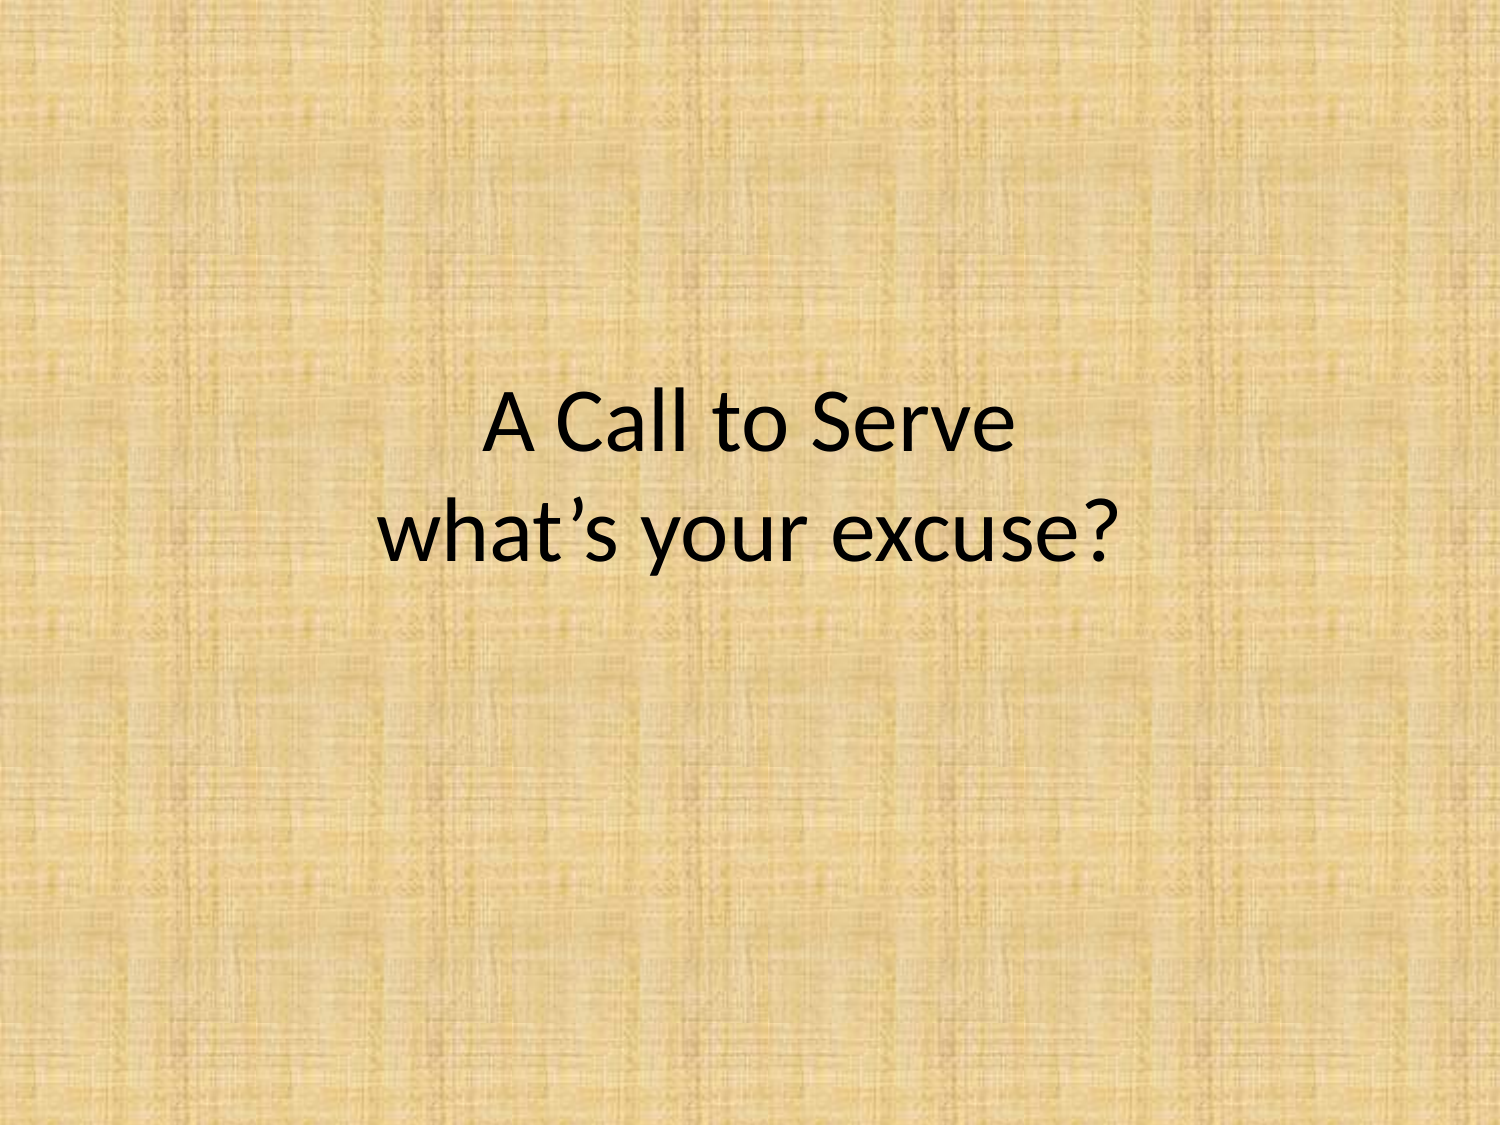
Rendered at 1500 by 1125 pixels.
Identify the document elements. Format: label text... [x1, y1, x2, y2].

title A Call to Serve what’s your excuse? [112, 349, 1388, 591]
picture [0, 0, 1500, 1125]
